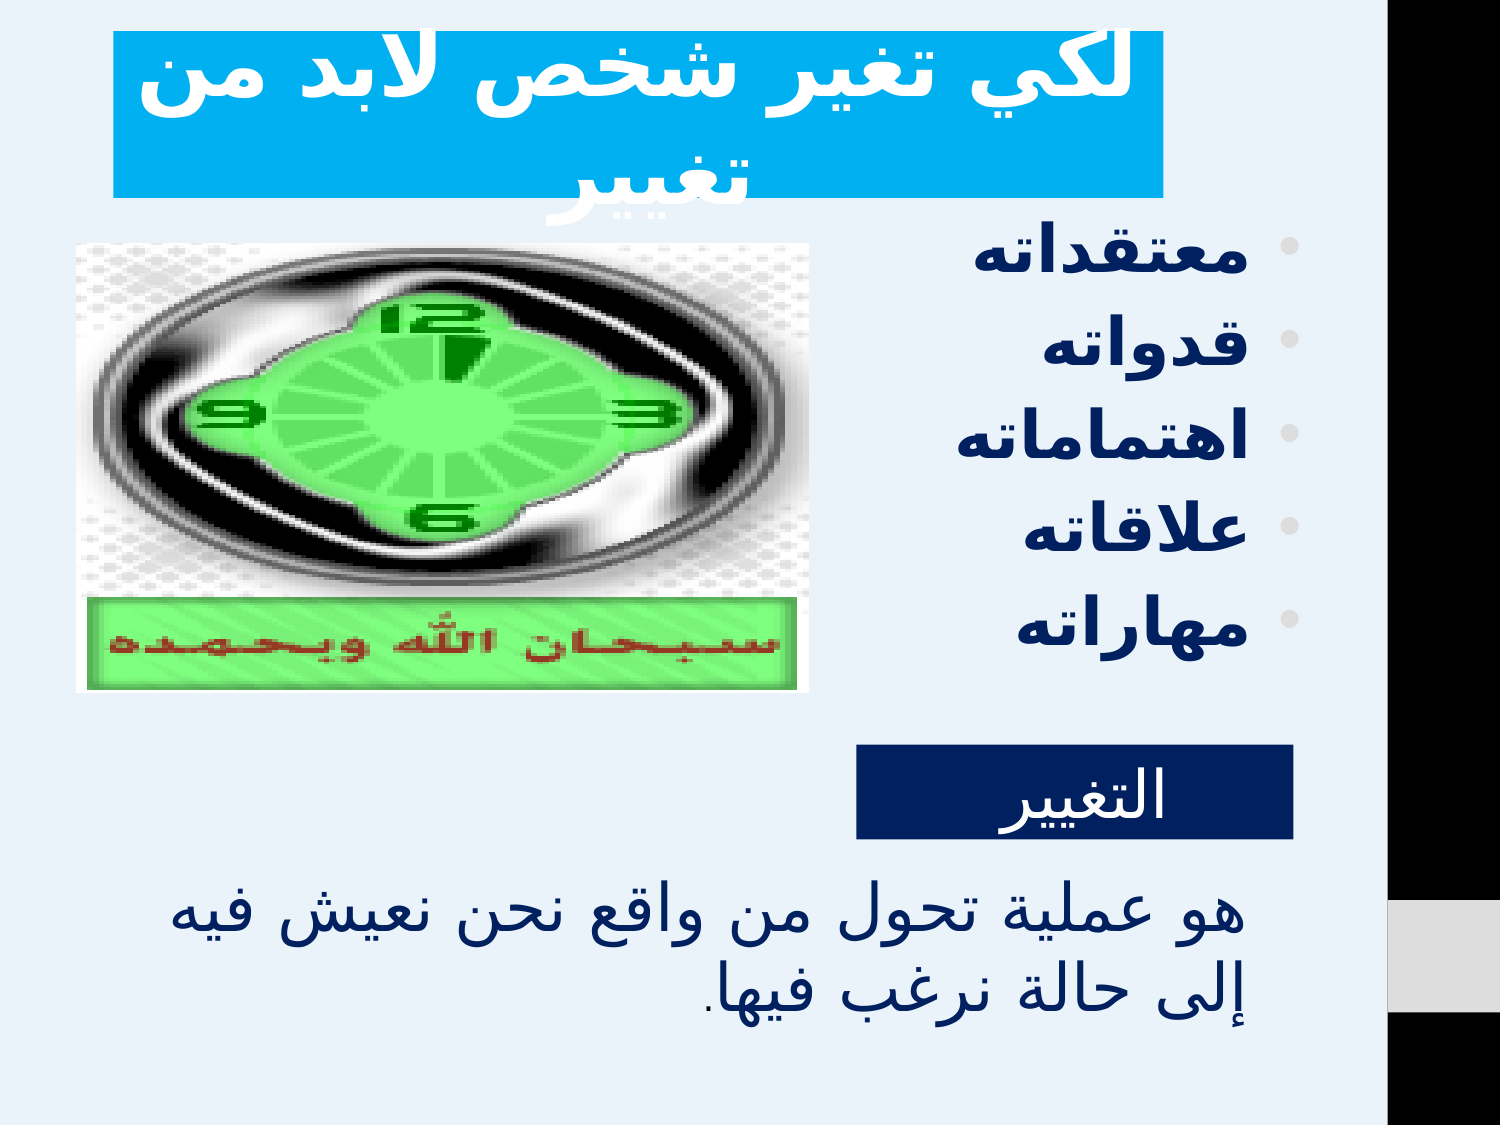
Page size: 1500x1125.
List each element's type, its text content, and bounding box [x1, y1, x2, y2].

text_box معتقداته قدواته اهتماماته علاقاته مهاراته [135, 197, 1317, 628]
text_box التغيير [856, 744, 1294, 840]
text_box هو عملية تحول من واقع نحن نعيش فيه إلى حالة نرغب فيها. [76, 857, 1264, 1033]
picture [76, 243, 810, 693]
text_box لكي تغير شخص لابد من تغيير [113, 31, 1164, 198]
